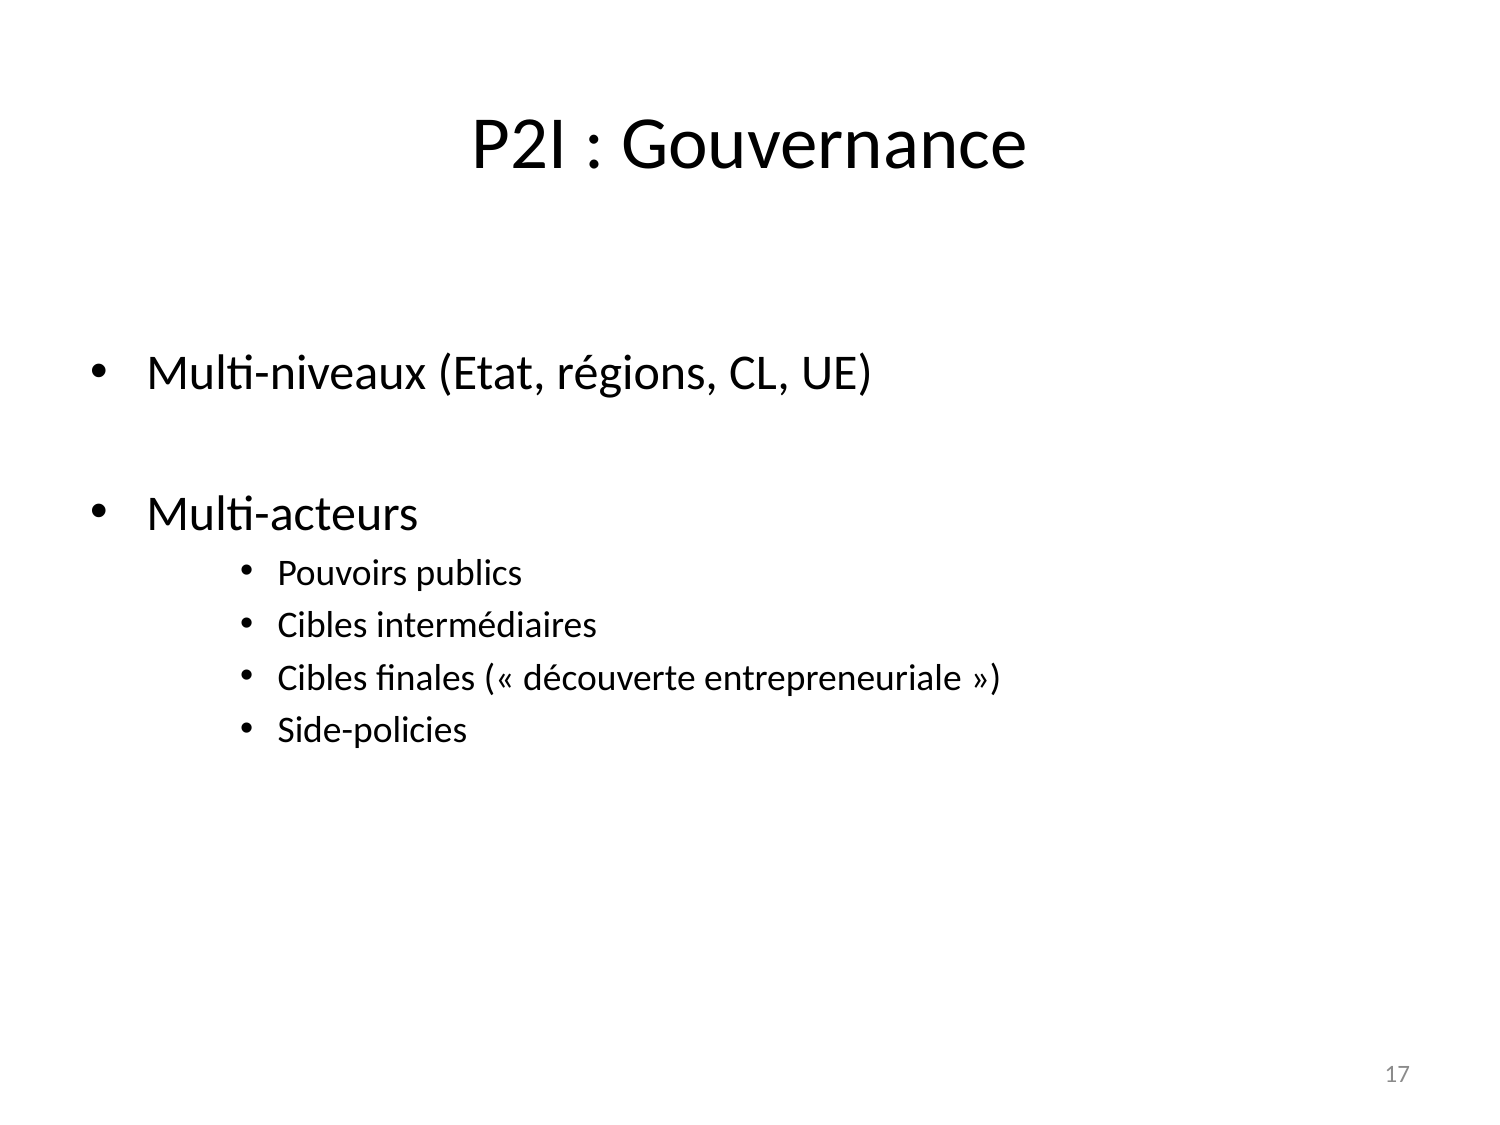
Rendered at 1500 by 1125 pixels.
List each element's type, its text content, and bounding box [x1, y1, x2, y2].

title P2I : Gouvernance [75, 45, 1425, 233]
slide_number 17 [1074, 1042, 1425, 1103]
list Multi-niveaux (Etat, régions, CL, UE) Multi-acteurs Pouvoirs publics Cibles intermédiaires Cibles finales (« découverte entrepreneuriale ») Side-policies [75, 262, 1425, 1005]
